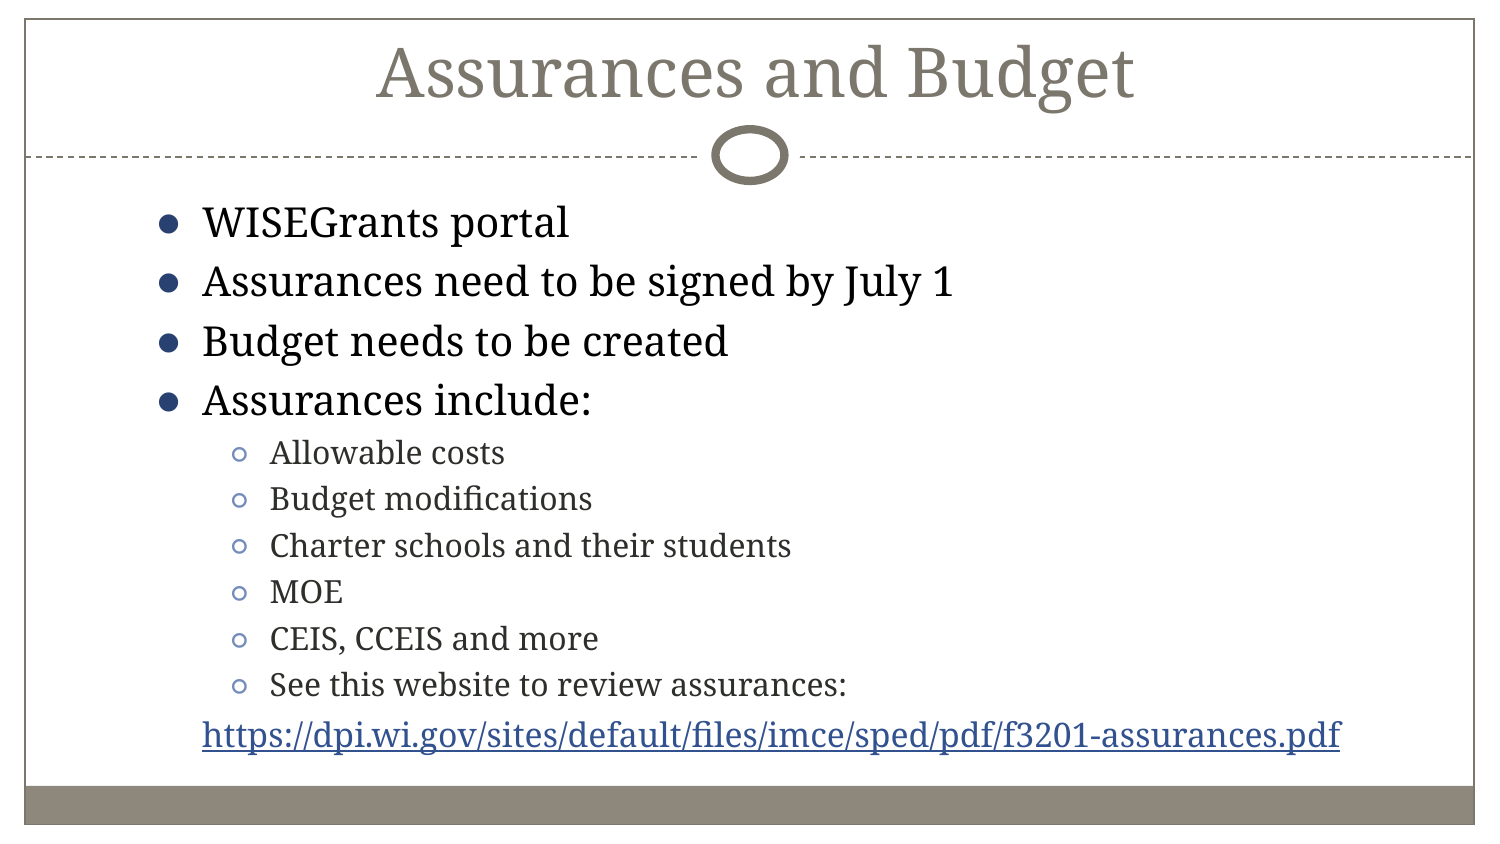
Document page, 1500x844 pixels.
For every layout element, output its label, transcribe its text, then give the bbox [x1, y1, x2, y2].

title Assurances and Budget [127, 24, 1386, 118]
list WISEGrants portal Assurances need to be signed by July 1 Budget needs to be created Assurances include: Allowable costs Budget modifications Charter schools and their students MOE CEIS, CCEIS and more See this website to review assurances: https://dpi.wi.gov/sites/default/files/imce/sped/pdf/f3201-assurances.pdf [121, 189, 1379, 750]
